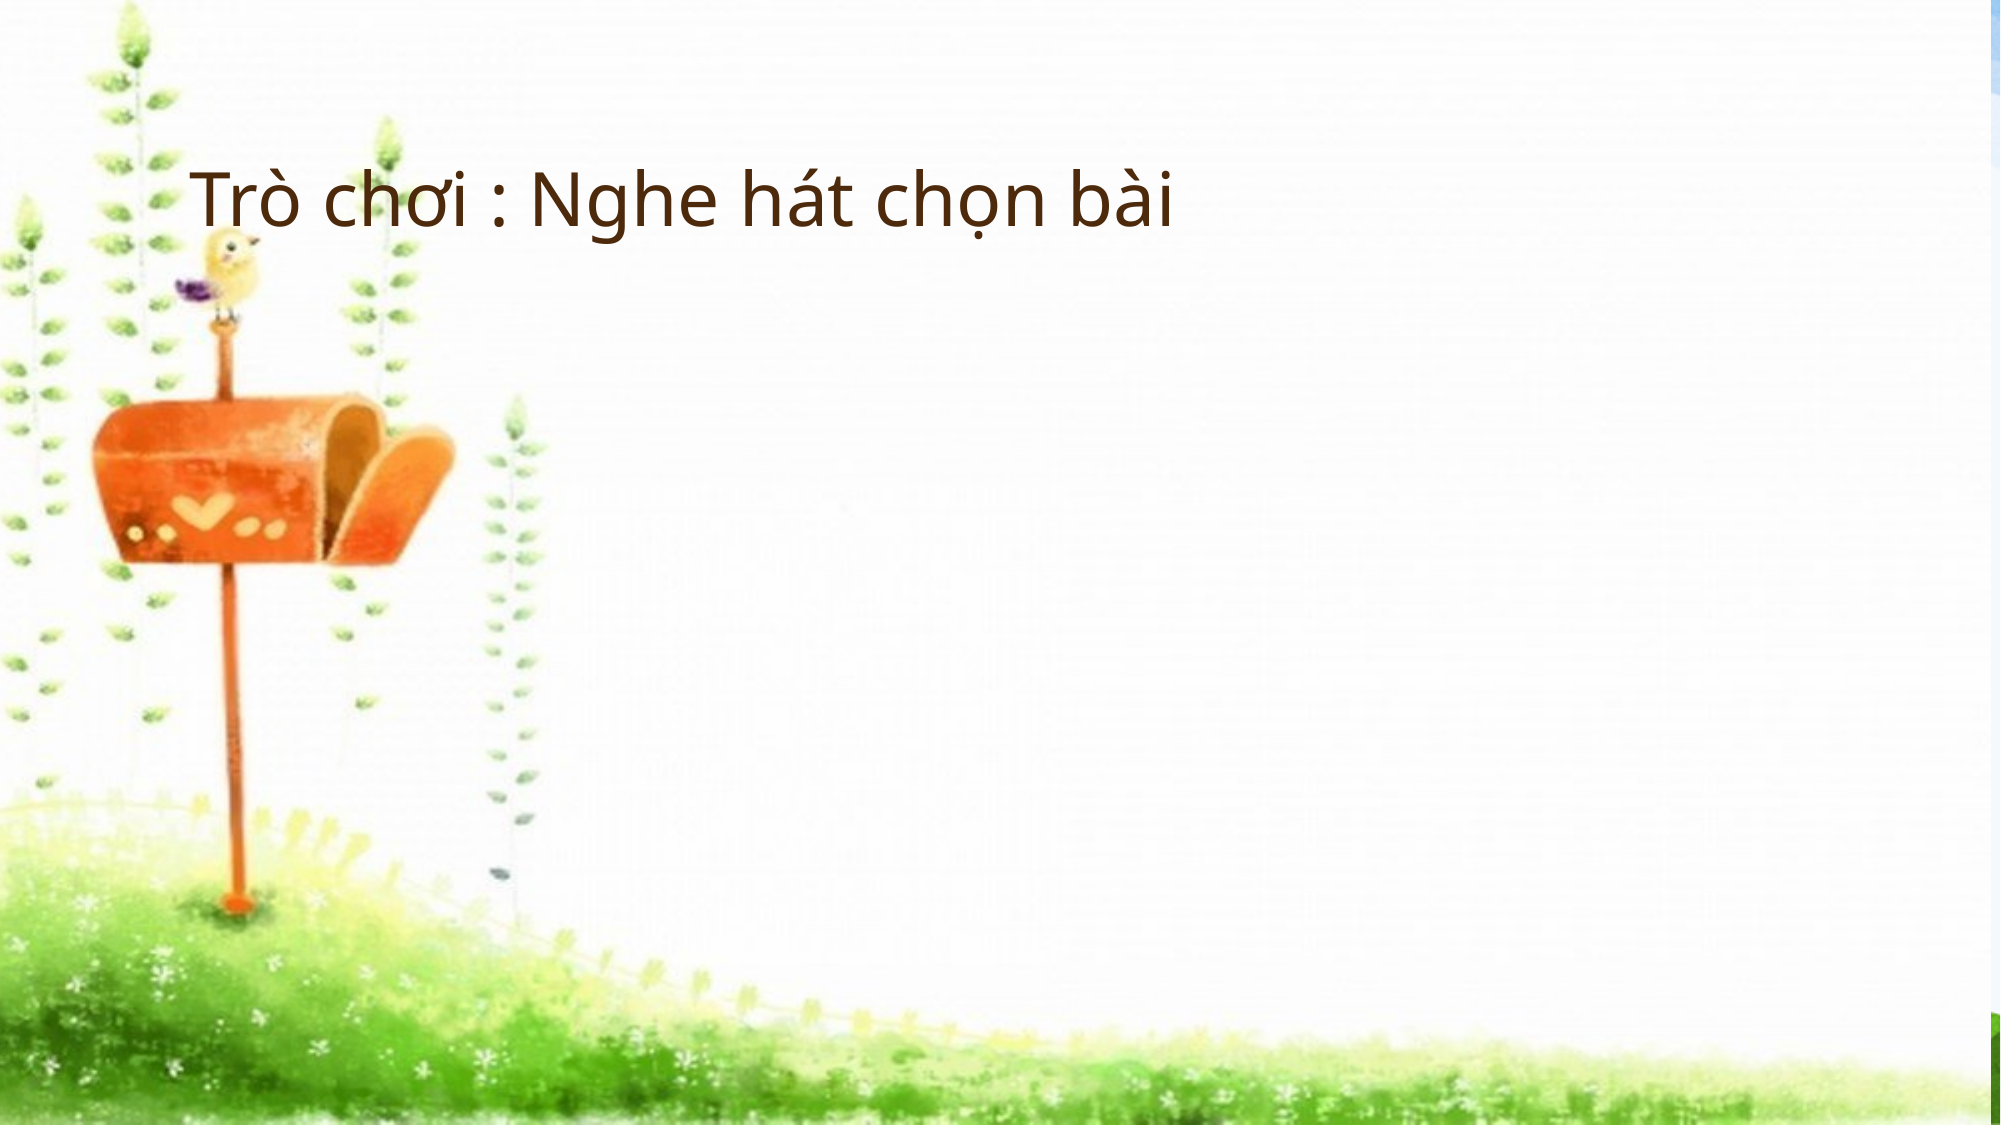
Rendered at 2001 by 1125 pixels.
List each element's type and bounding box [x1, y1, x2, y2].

list [0, 0, 1991, 1125]
picture [1991, 0, 2001, 1125]
